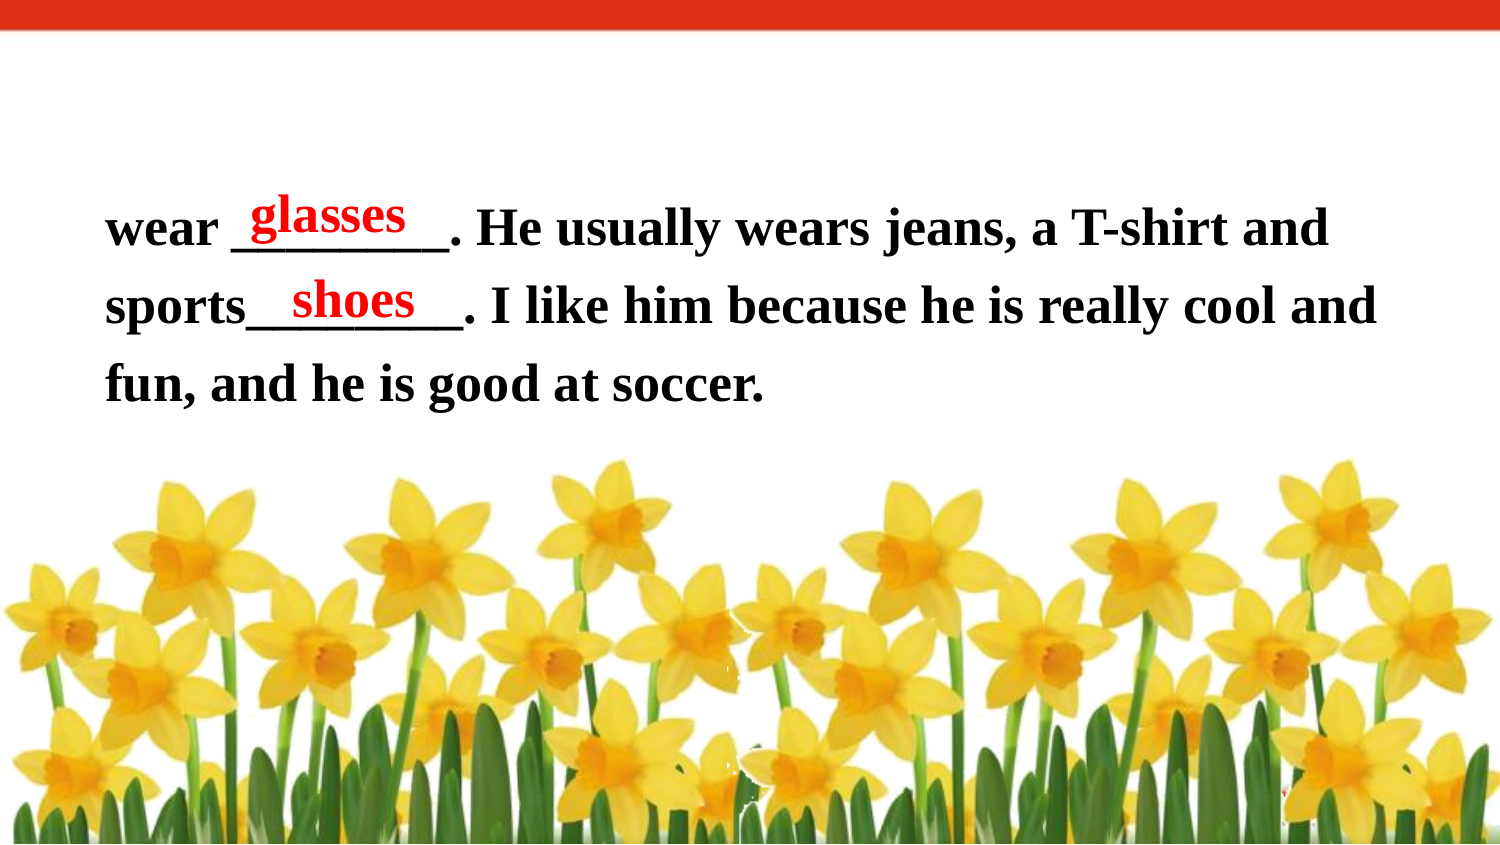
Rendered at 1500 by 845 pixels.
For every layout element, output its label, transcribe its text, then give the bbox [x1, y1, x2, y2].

text_box shoes [277, 256, 431, 336]
picture [0, 0, 1500, 844]
text_box wear ________. He usually wears jeans, a T-shirt and sports________. I like him because he is really cool and fun, and he is good at soccer. [90, 171, 1402, 437]
text_box glasses [236, 171, 433, 251]
